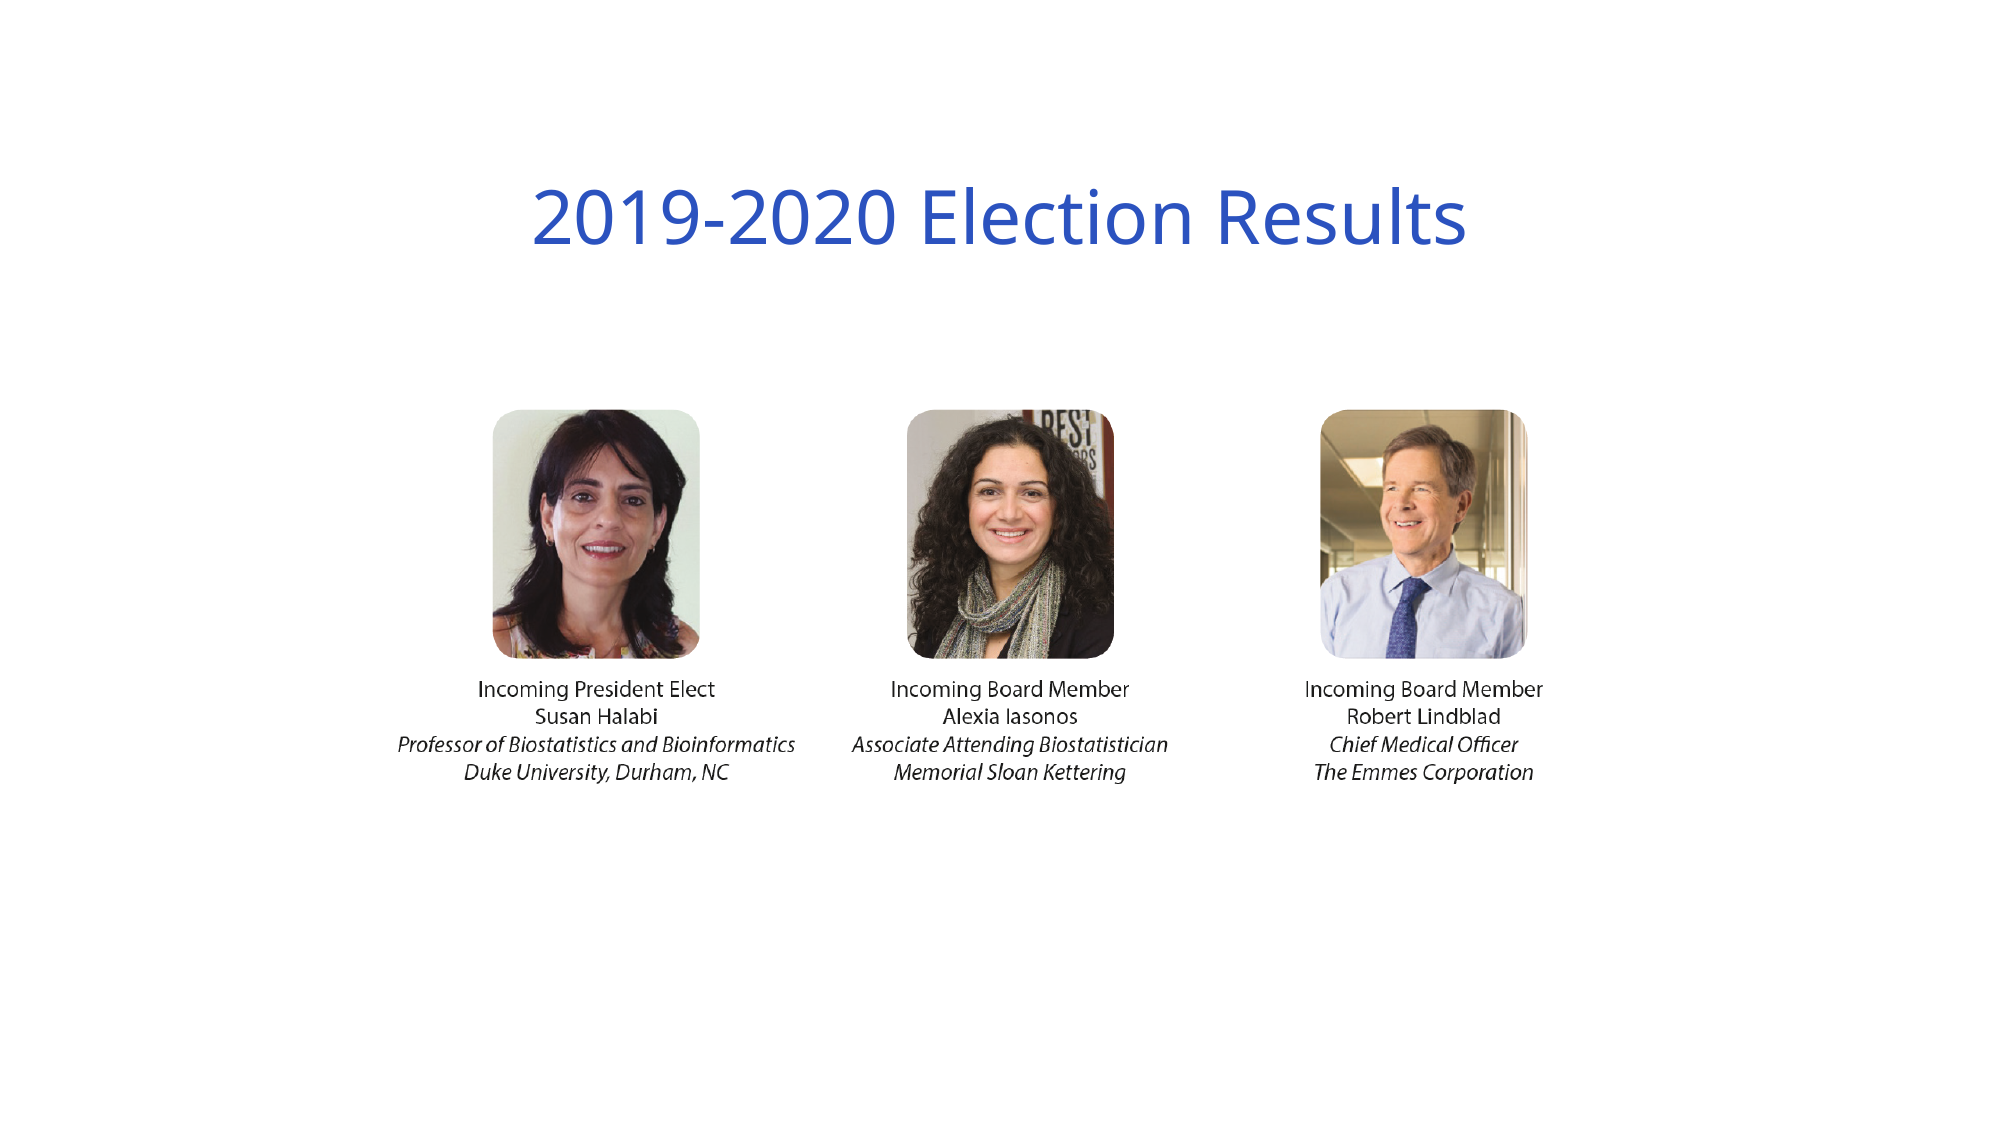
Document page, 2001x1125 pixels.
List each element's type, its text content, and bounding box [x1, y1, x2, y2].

picture [374, 399, 1651, 813]
text_box 2019-2020 Election Results [343, 162, 1657, 268]
